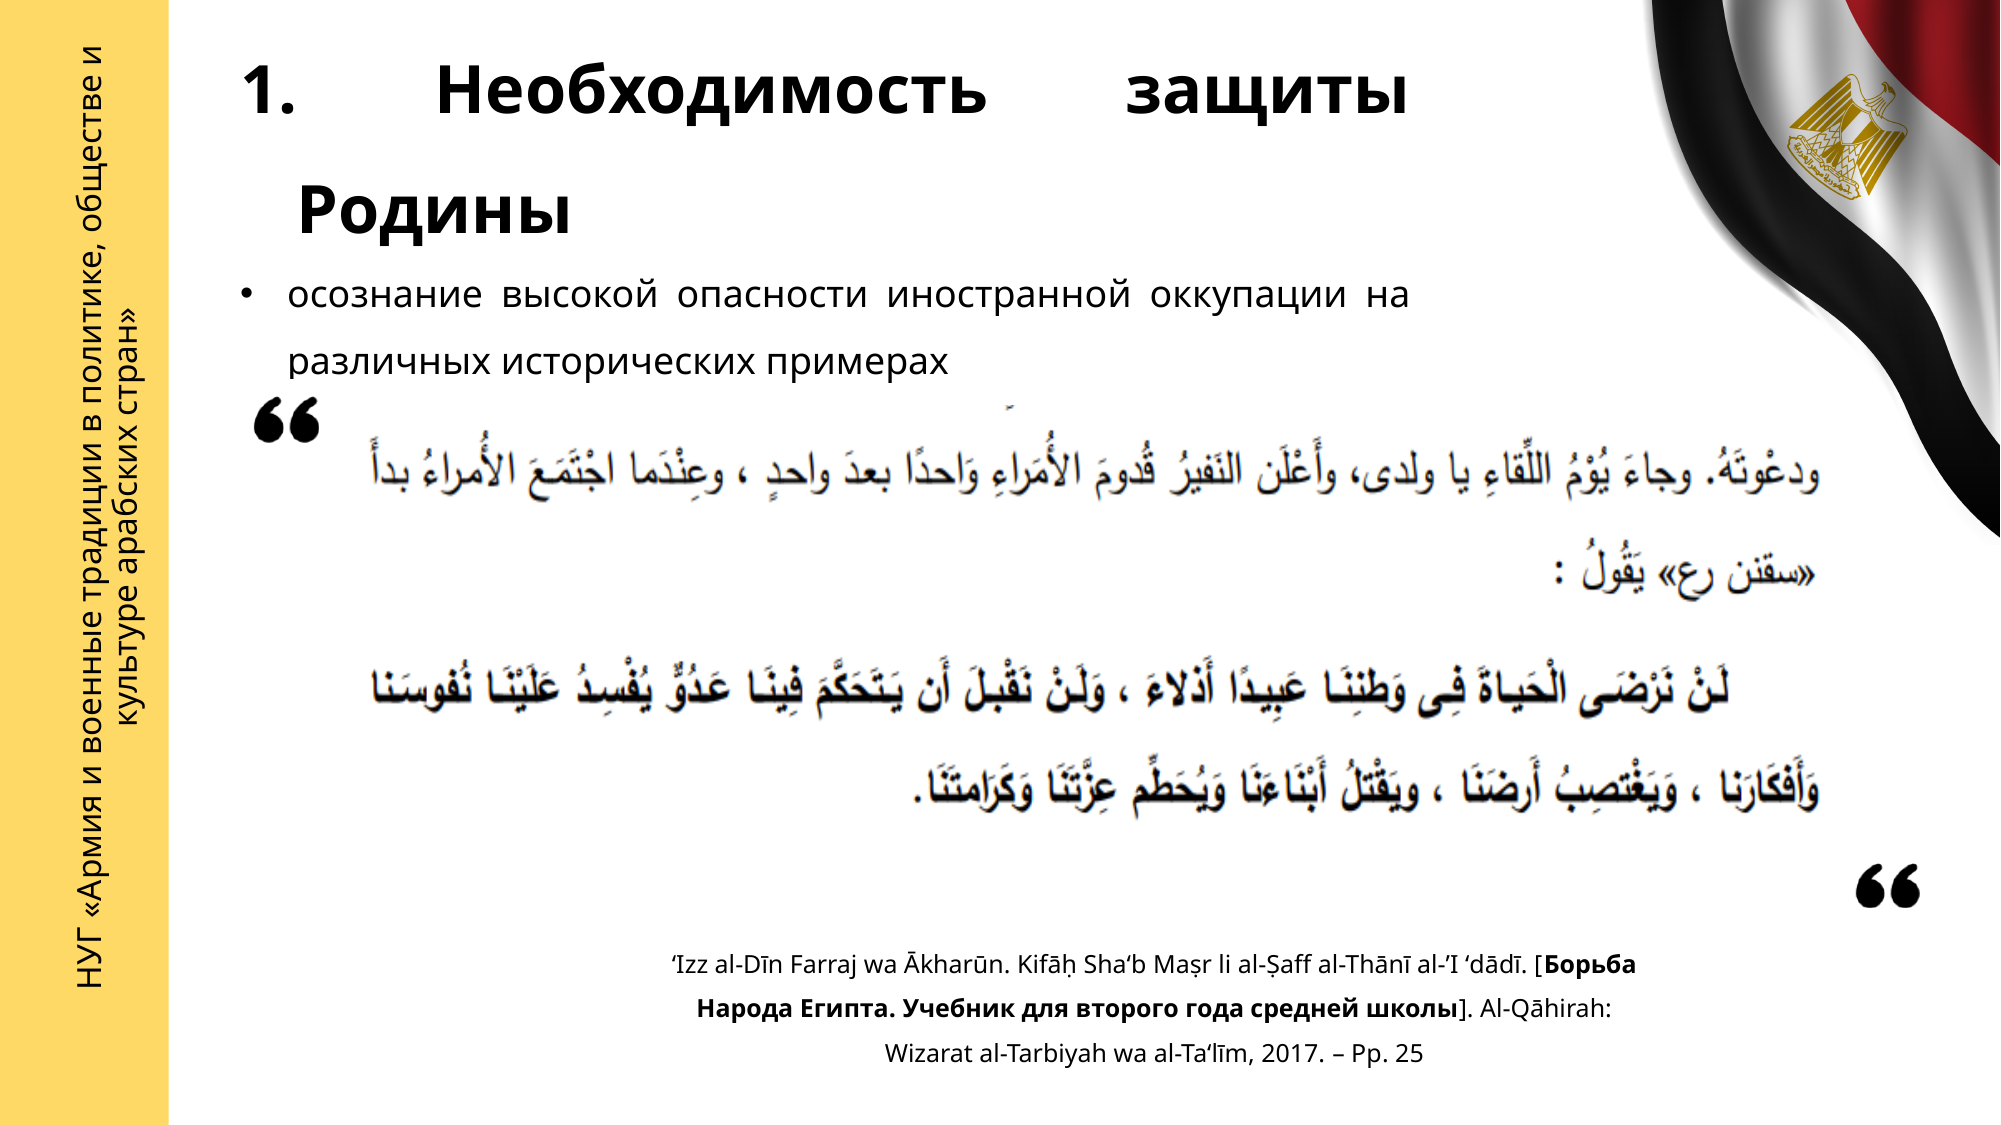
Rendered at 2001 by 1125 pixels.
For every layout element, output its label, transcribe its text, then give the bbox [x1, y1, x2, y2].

picture [234, 0, 2000, 926]
text_box ʻIzz al-Dīn Farraj wa Ākharūn. Kifāḥ Shaʻb Maṣr li al-Ṣaff al-Thānī al-’I ʻdādī. [Борьба Народа Египта. Учебник для второго года средней школы]. Al-Qāhirah: Wizarat al-Tarbiyah wa al-Taʻlīm, 2017. – Pp. 25 [654, 925, 1655, 1076]
text_box НУГ «Армия и военные традиции в политике, обществе и культуре арабских стран» [64, 17, 152, 1018]
text_box Необходимость защиты Родины осознание высокой опасности иностранной оккупации на различных исторических примерах проявления бесстрашия, мужества, героизма [225, 0, 1426, 668]
text_box [0, 0, 169, 1125]
